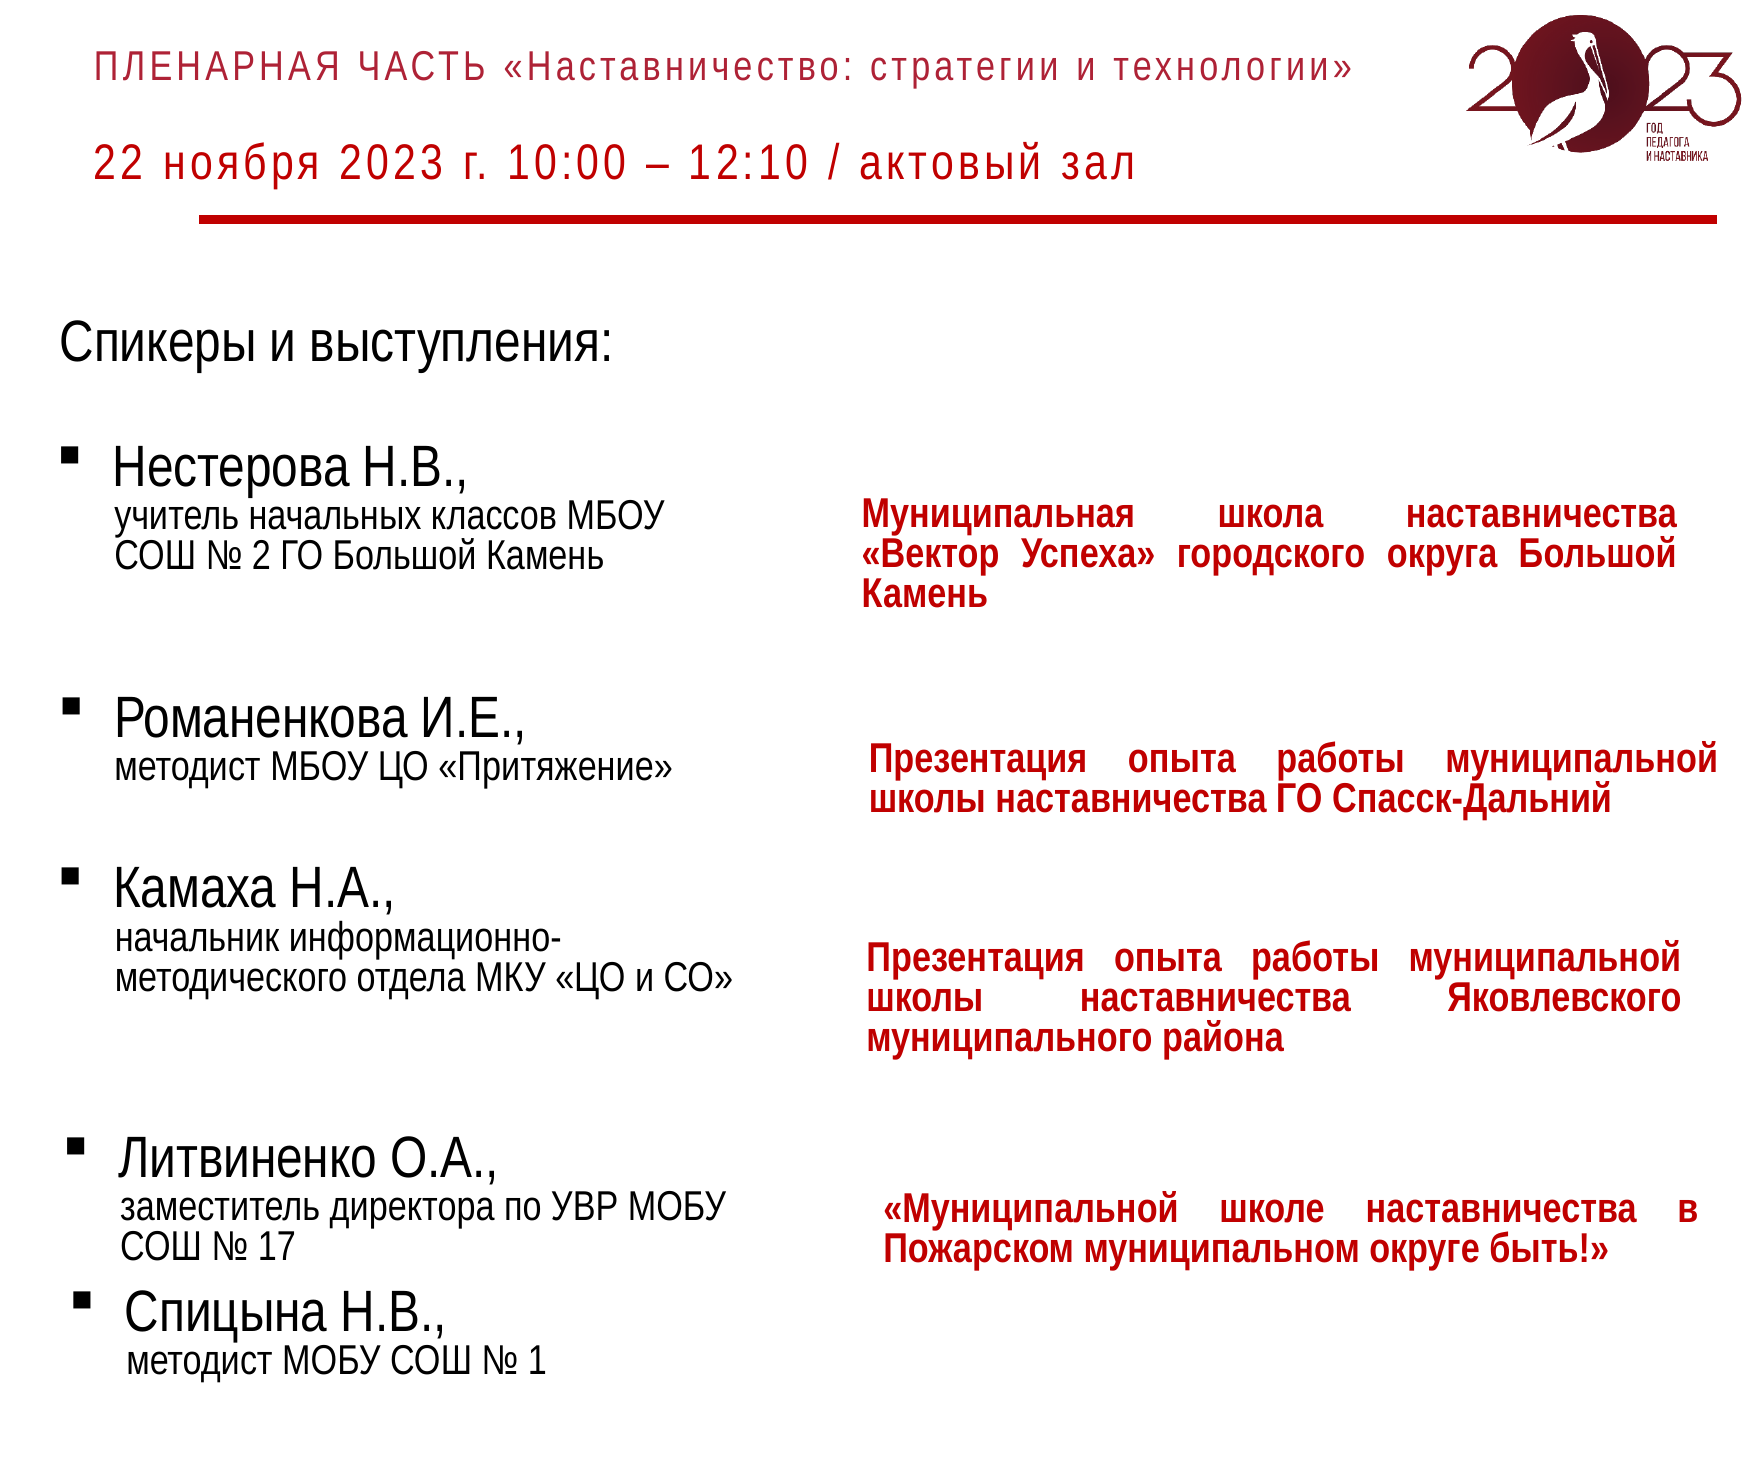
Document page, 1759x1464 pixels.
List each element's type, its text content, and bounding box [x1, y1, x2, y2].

text_box Спикеры и выступления: [44, 295, 629, 381]
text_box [41, 678, 1655, 798]
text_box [41, 855, 1697, 1069]
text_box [47, 1124, 1714, 1280]
text_box Презентация опыта работы муниципальной школы наставничества ГО Спасск-Дальний [854, 733, 1734, 829]
text_box ПЛЕНАРНАЯ ЧАСТЬ «Наставничество: стратегии и технологии» [79, 31, 1386, 97]
picture [1391, 0, 1759, 255]
text_box 22 ноября 2023 г. 10:00 – 12:10 / актовый зал [79, 122, 1242, 197]
text_box Спицына Н.В., методист МОБУ СОШ № 1 [53, 1291, 767, 1391]
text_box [41, 433, 1692, 625]
